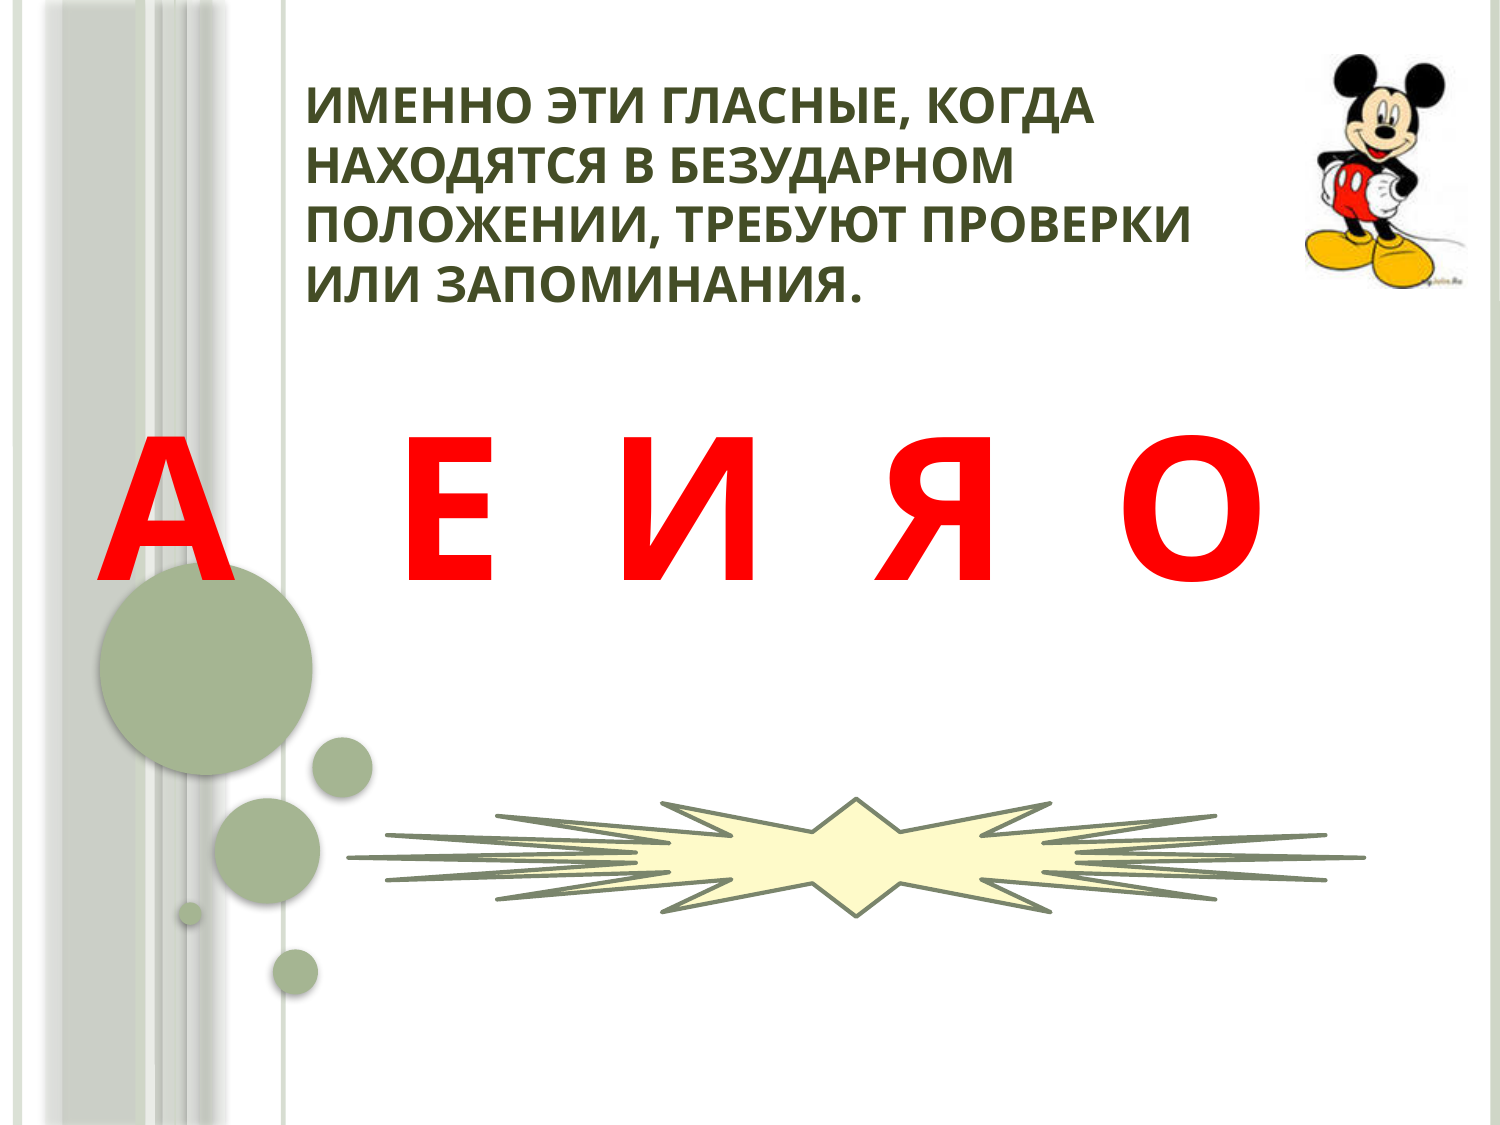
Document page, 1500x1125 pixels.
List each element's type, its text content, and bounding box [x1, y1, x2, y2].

subtitle А Е И Я О [82, 373, 1500, 740]
picture [1304, 54, 1469, 290]
text_box [346, 796, 1367, 919]
title именно эти гласные, когда находятся в безударном положении, требуют проверки или запоминания. [289, 66, 1302, 373]
